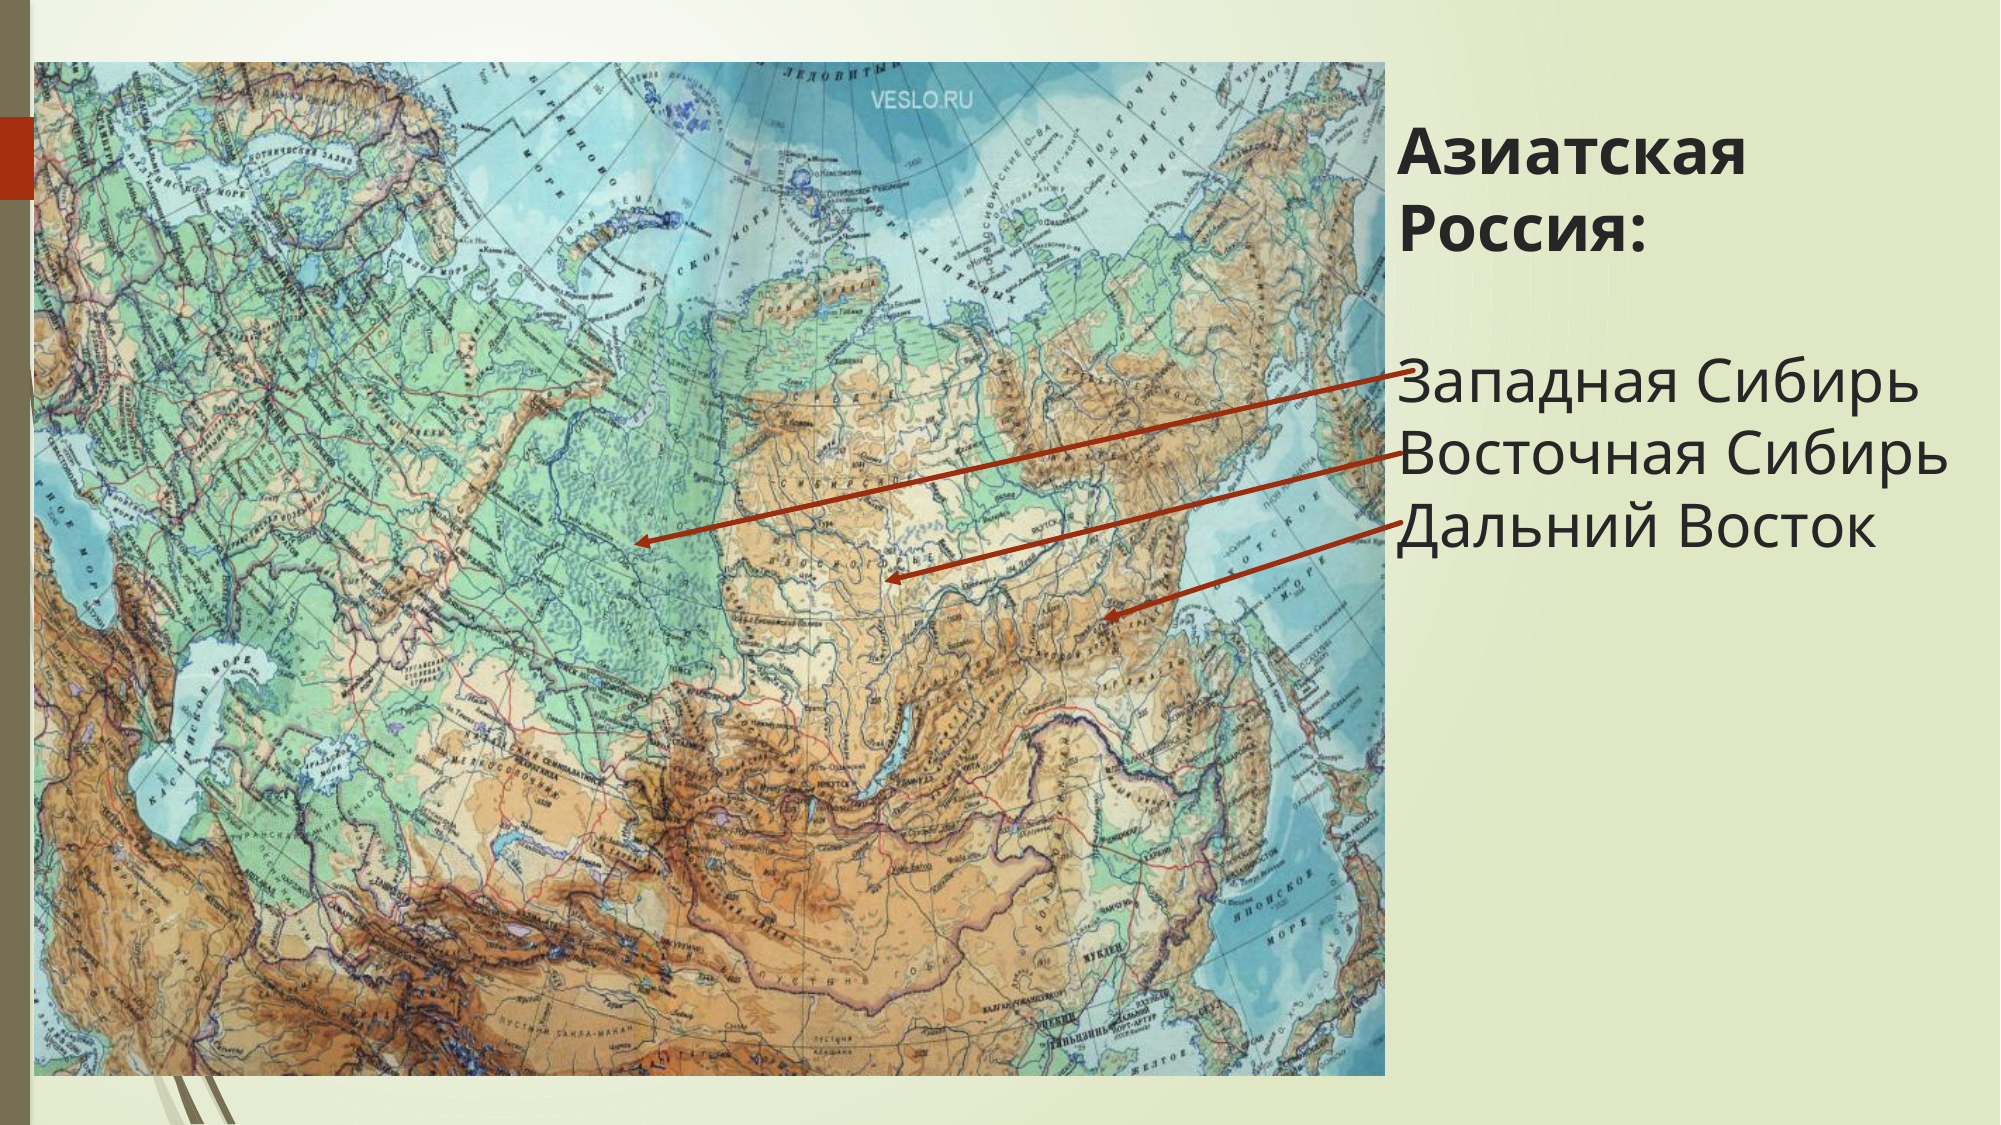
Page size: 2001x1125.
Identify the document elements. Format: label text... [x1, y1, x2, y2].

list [34, 62, 1386, 1076]
title Азиатская Россия: Западная Сибирь Восточная Сибирь Дальний Восток [1388, 102, 2000, 623]
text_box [884, 452, 1402, 582]
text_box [1102, 522, 1402, 620]
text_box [633, 370, 1414, 545]
